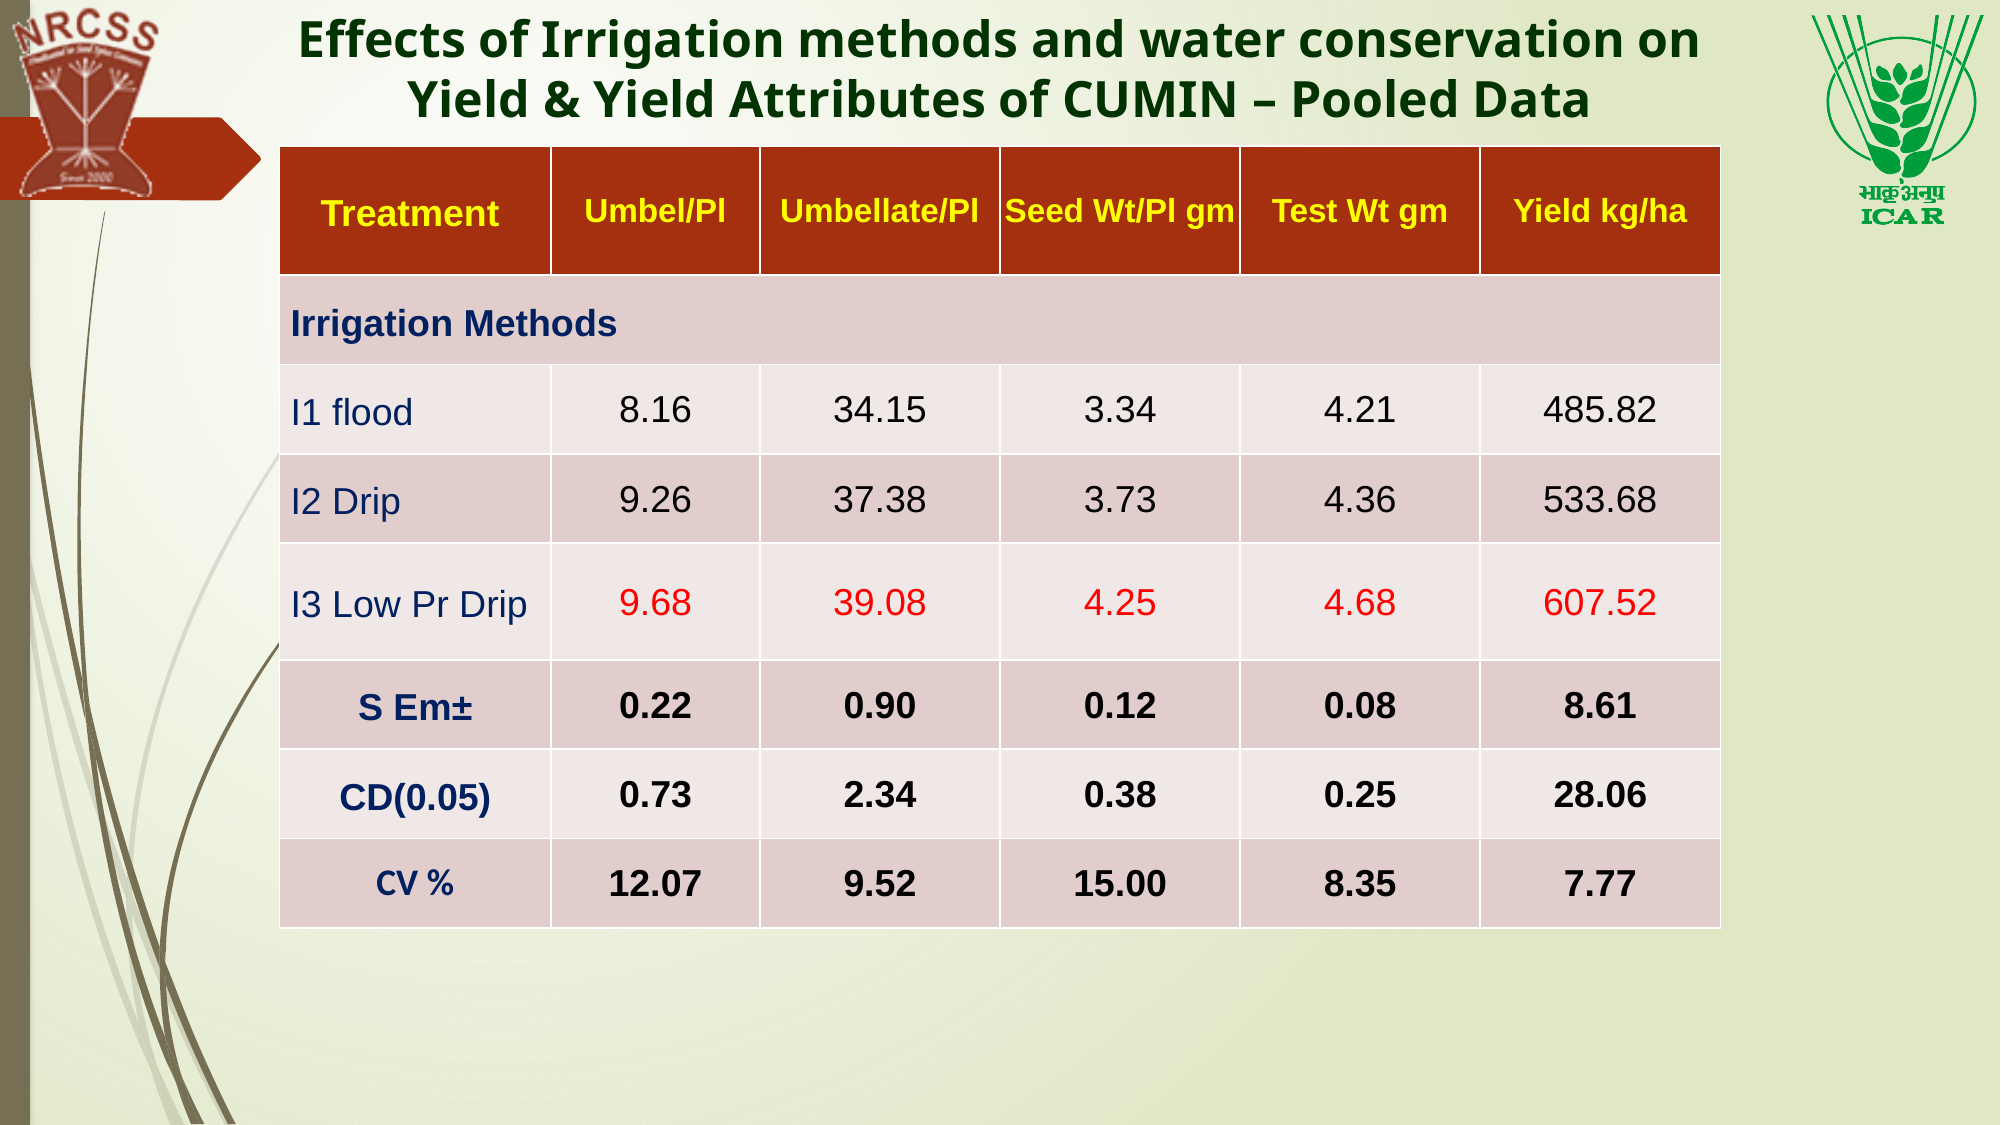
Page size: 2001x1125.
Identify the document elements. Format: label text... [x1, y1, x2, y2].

table_cell 8.16 [552, 365, 759, 453]
table_cell 533.68 [1481, 455, 1720, 542]
table_cell 0.90 [761, 661, 999, 748]
table_cell 8.35 [1241, 839, 1479, 927]
table_cell 0.25 [1241, 750, 1479, 838]
table_header Test Wt gm [1241, 147, 1479, 274]
table_cell 28.06 [1481, 750, 1720, 838]
table_cell 8.61 [1481, 661, 1720, 748]
table_cell 3.73 [1001, 455, 1239, 542]
table_cell 39.08 [761, 544, 999, 659]
table_cell I1 flood [280, 365, 550, 453]
table_cell I3 Low Pr Drip [280, 544, 550, 659]
table_cell 3.34 [1001, 365, 1239, 453]
table_cell 4.21 [1241, 365, 1479, 453]
table_cell 9.26 [552, 455, 759, 542]
table_cell CV % [280, 839, 550, 927]
table_cell 34.15 [761, 365, 999, 453]
table_cell 0.38 [1001, 750, 1239, 838]
table_cell 9.52 [761, 839, 999, 927]
table_cell 0.08 [1241, 661, 1479, 748]
table_cell S Em± [280, 661, 550, 748]
table_cell 37.38 [761, 455, 999, 542]
table_cell 0.73 [552, 750, 759, 838]
table_cell CD(0.05) [280, 750, 550, 838]
table_header Seed Wt/Pl gm [1001, 147, 1239, 274]
table_cell 4.68 [1241, 544, 1479, 659]
table_cell 2.34 [761, 750, 999, 838]
table_header Umbel/Pl [552, 147, 759, 274]
table_header Umbellate/Pl [761, 147, 999, 274]
table_cell 485.82 [1481, 365, 1720, 453]
table_cell I2 Drip [280, 455, 550, 542]
table_cell 0.12 [1001, 661, 1239, 748]
table_cell 4.25 [1001, 544, 1239, 659]
table_header Yield kg/ha [1481, 147, 1720, 274]
picture [1810, 15, 1985, 226]
table_cell 4.36 [1241, 455, 1479, 542]
title Effects of Irrigation methods and water conservation on Yield & Yield Attributes of CUMIN – Pooled Data [249, 0, 1750, 138]
table_cell 9.68 [552, 544, 759, 659]
table_cell 607.52 [1481, 544, 1720, 659]
table_cell 12.07 [552, 839, 759, 927]
picture [4, 6, 164, 197]
table_cell Irrigation Methods [280, 276, 1720, 364]
table_cell 7.77 [1481, 839, 1720, 927]
table_cell 15.00 [1001, 839, 1239, 927]
table_header Treatment [280, 147, 550, 274]
table_cell 0.22 [552, 661, 759, 748]
